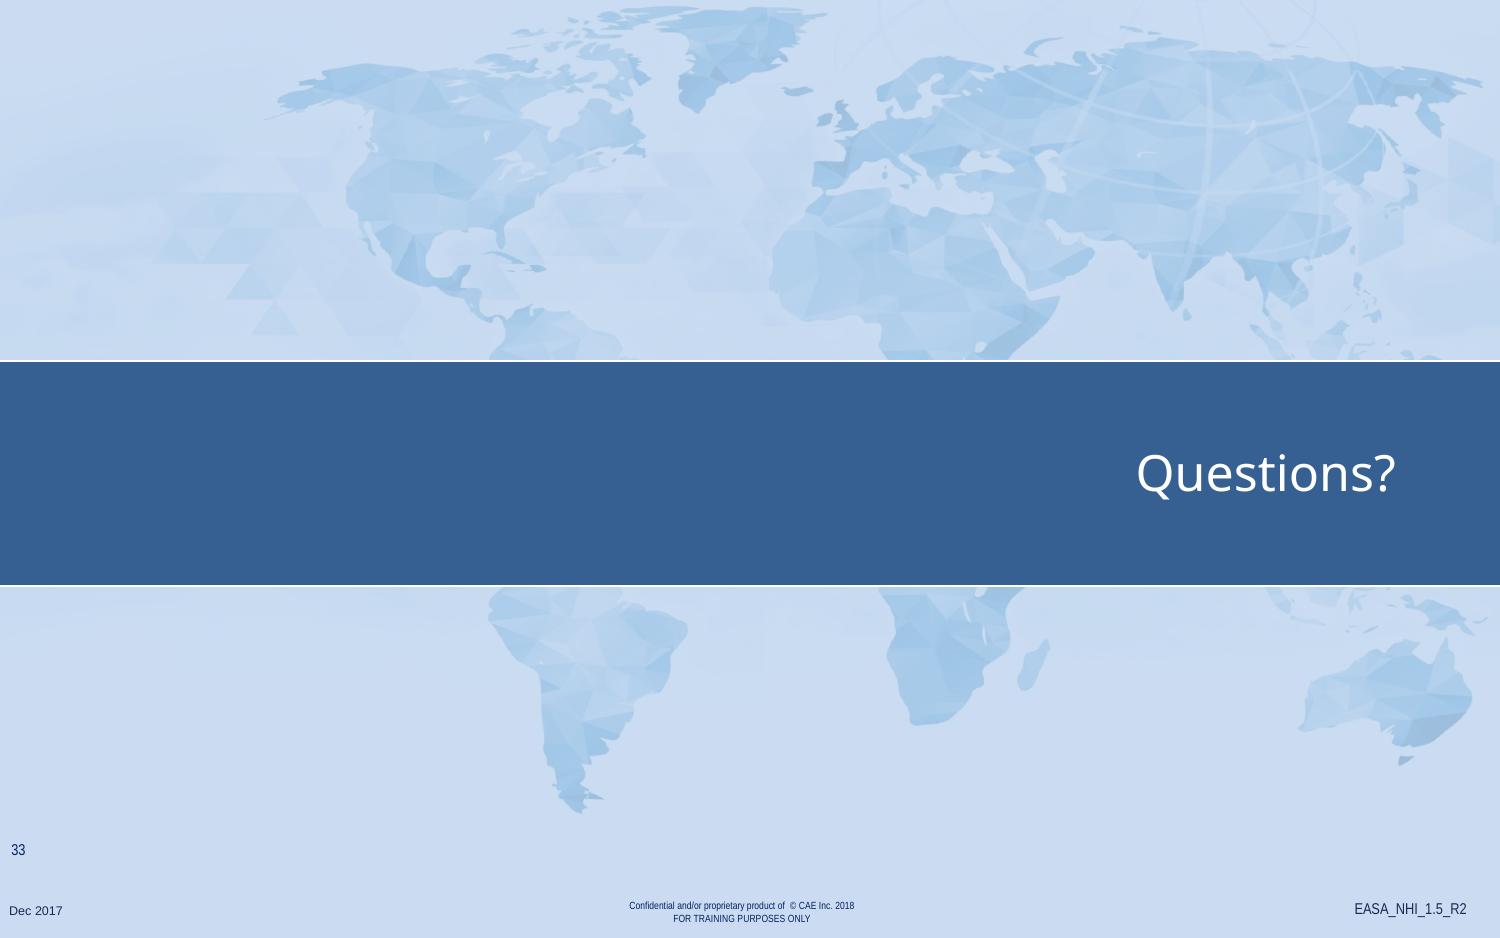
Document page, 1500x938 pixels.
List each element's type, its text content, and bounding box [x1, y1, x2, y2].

text_box 33 [0, 832, 46, 867]
title Questions? [29, 392, 1411, 550]
